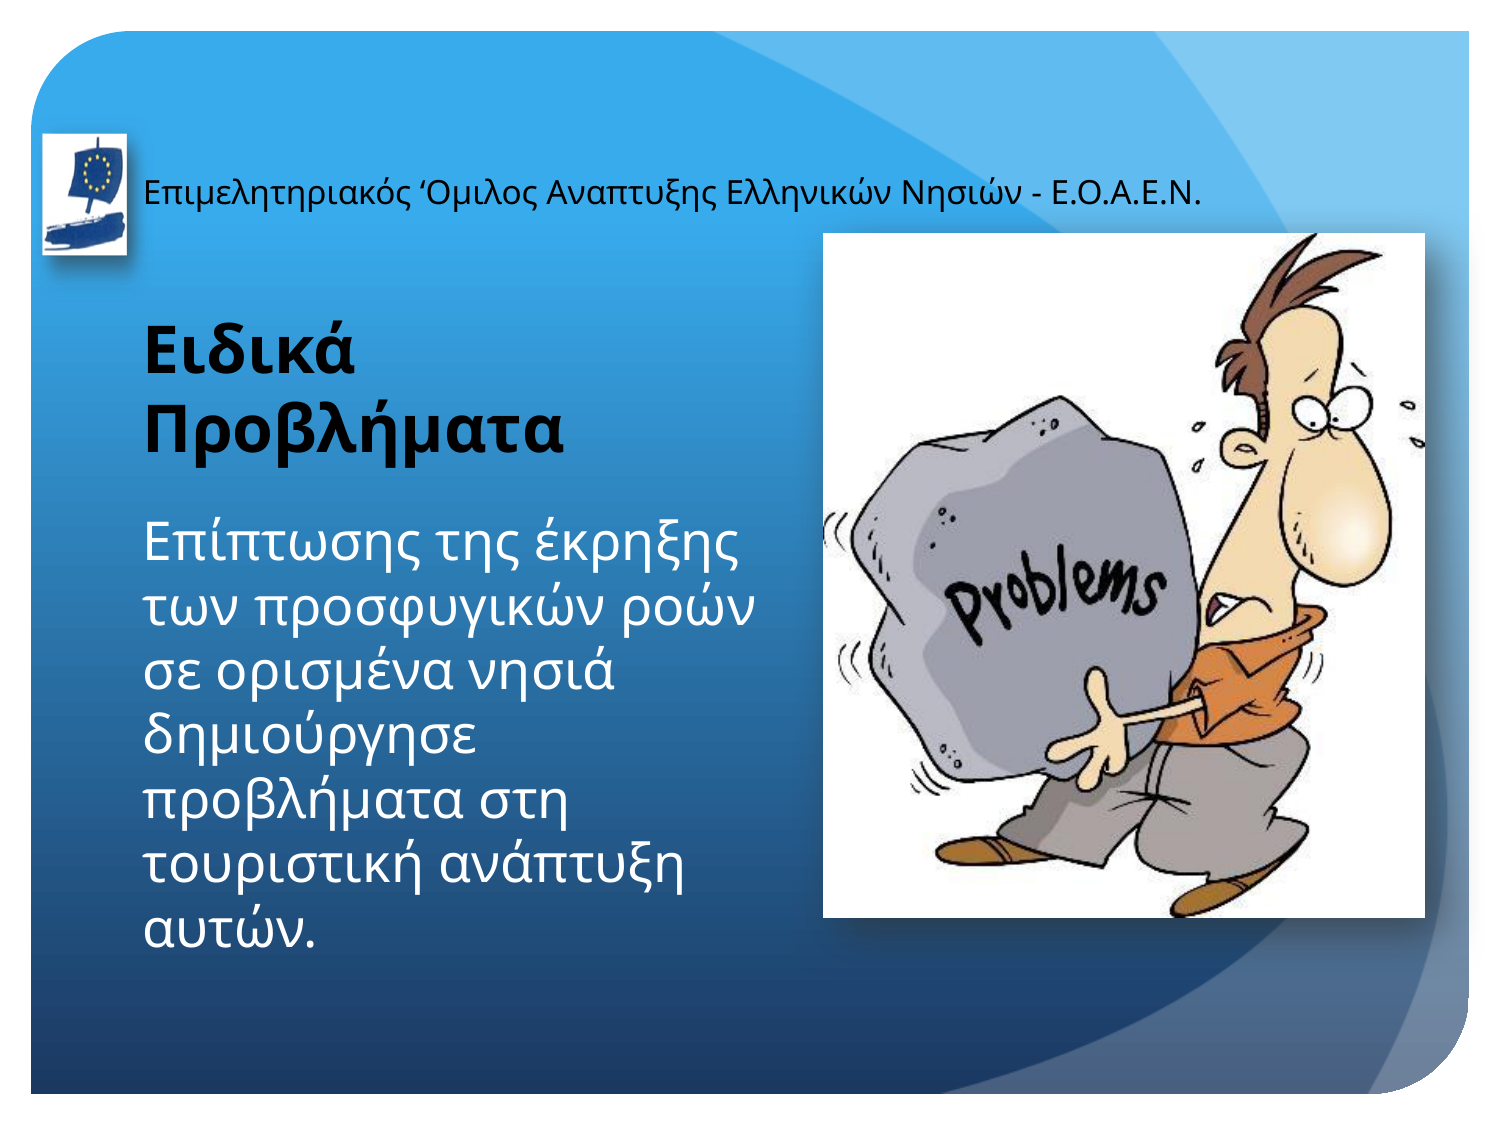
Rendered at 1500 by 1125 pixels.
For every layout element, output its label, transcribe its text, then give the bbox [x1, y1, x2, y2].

list Ειδικά Προβλήματα Επίπτωσης της έκρηξης των προσφυγικών ροών σε ορισμένα νησιά δημιούργησε προβλήματα στη τουριστική ανάπτυξη αυτών. [127, 299, 793, 966]
title Επιμελητηριακός ‘Ομιλος Αναπτυξης Ελληνικών Νησιών - Ε.Ο.Α.Ε.Ν. [158, 136, 1372, 259]
picture [24, 30, 1473, 1094]
